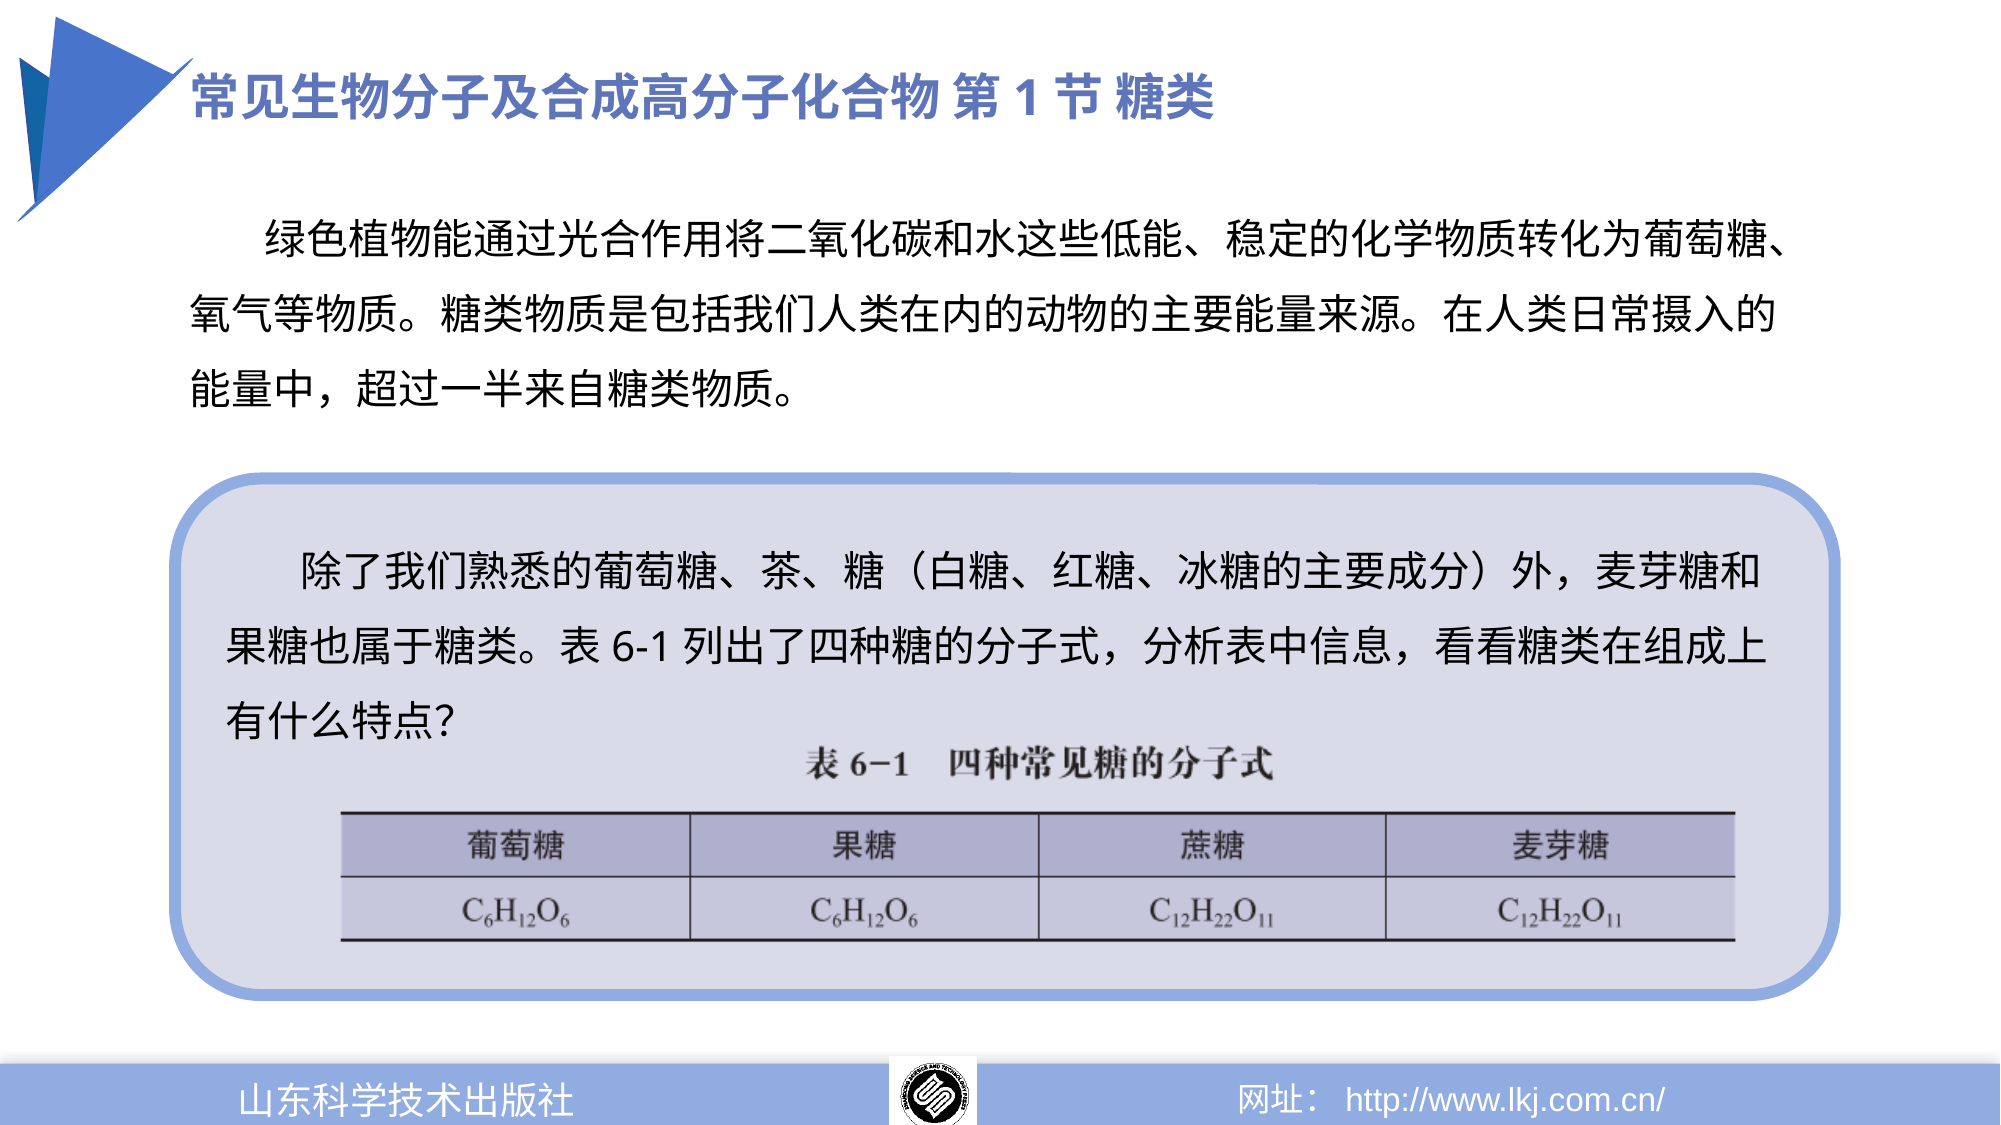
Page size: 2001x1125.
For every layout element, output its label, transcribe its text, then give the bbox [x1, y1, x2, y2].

text_box 常见生物分子及合成高分子化合物 第1节 糖类 [226, 58, 1534, 134]
text_box [174, 477, 1836, 997]
text_box 山东科学技术出版社 [222, 1069, 889, 1125]
text_box 网址：http://www.lkj.com.cn/ [1222, 1070, 1890, 1125]
text_box 绿色植物能通过光合作用将二氧化碳和水这些低能、稳定的化学物质转化为葡萄糖、氧气等物质。糖类物质是包括我们人类在内的动物的主要能量来源。在人类日常摄入的能量中，超过一半来自糖类物质。 [175, 180, 1814, 420]
picture [326, 742, 1746, 954]
text_box [0, 1062, 889, 1125]
text_box 除了我们熟悉的葡萄糖、茶、糖（白糖、红糖、冰糖的主要成分）外，麦芽糖和果糖也属于糖类。表6-1列出了四种糖的分子式，分析表中信息，看看糖类在组成上有什么特点？ [211, 512, 1794, 753]
picture [889, 1055, 978, 1125]
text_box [0, 29, 226, 182]
text_box [978, 1062, 2000, 1125]
